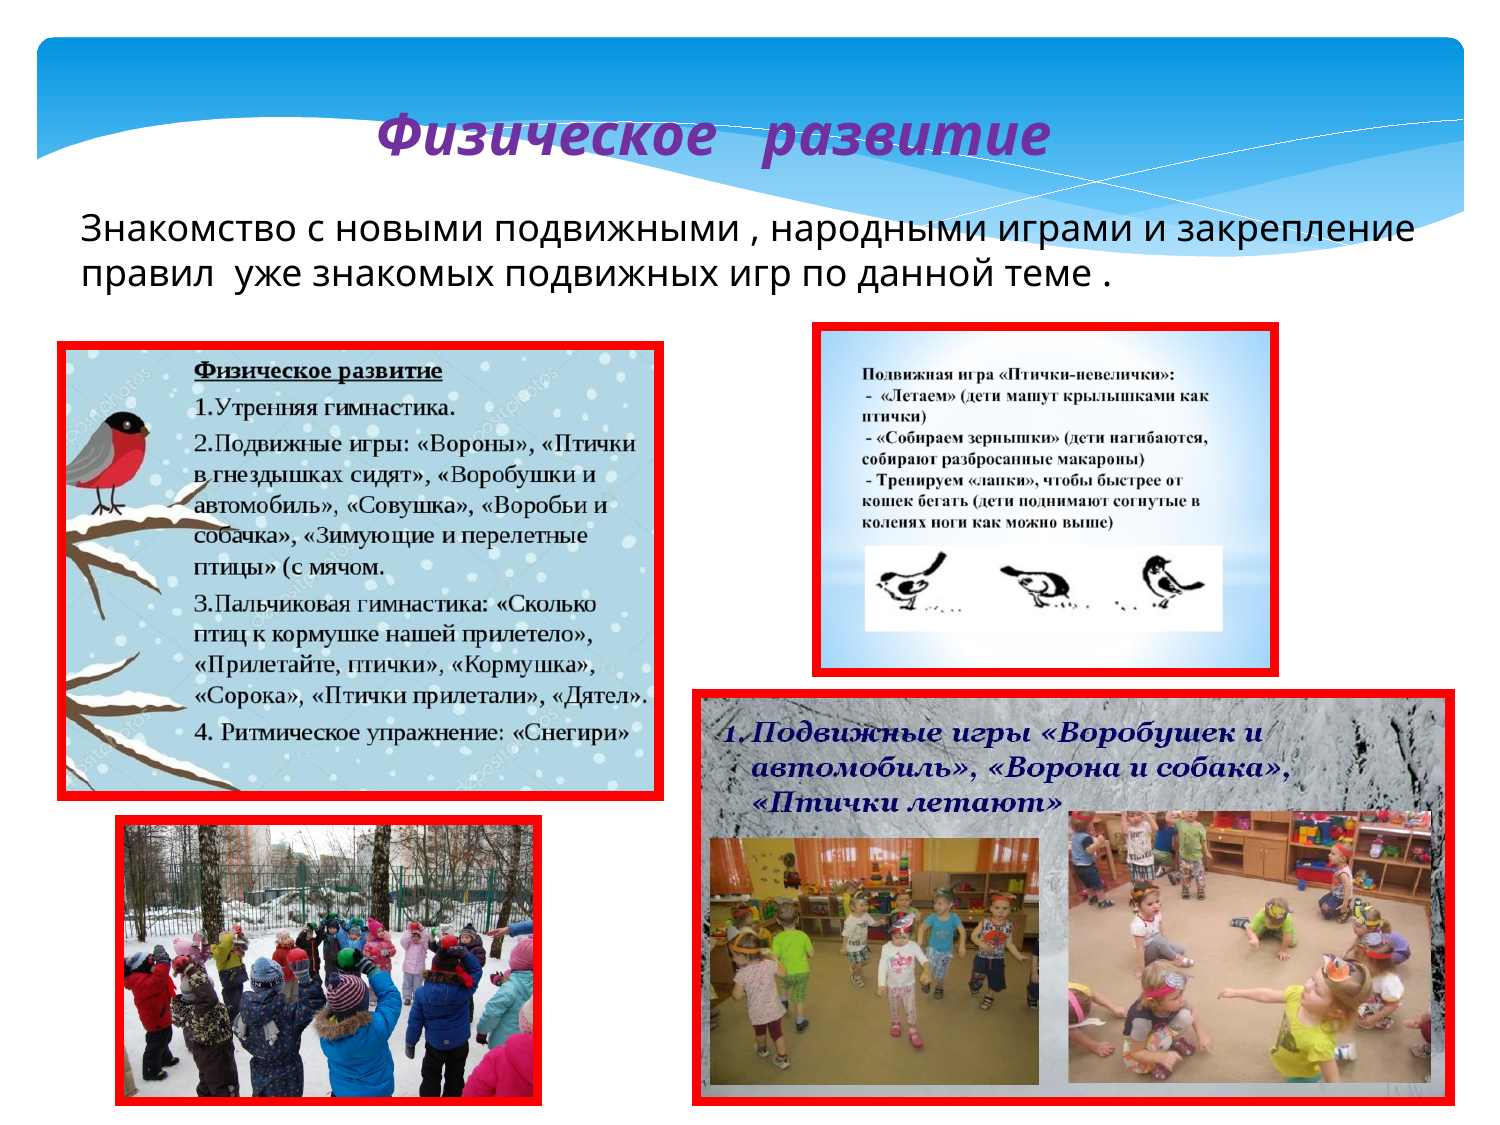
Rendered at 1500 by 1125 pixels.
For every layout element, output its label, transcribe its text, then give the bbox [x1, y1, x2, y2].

text_box Знакомство с новыми подвижными , народными играми и закрепление правил уже знакомых подвижных игр по данной теме . [65, 196, 1459, 301]
picture [123, 824, 534, 1097]
picture [700, 697, 1446, 1097]
text_box Физическое развитие [360, 90, 1105, 175]
picture [820, 330, 1270, 668]
picture [65, 349, 655, 792]
